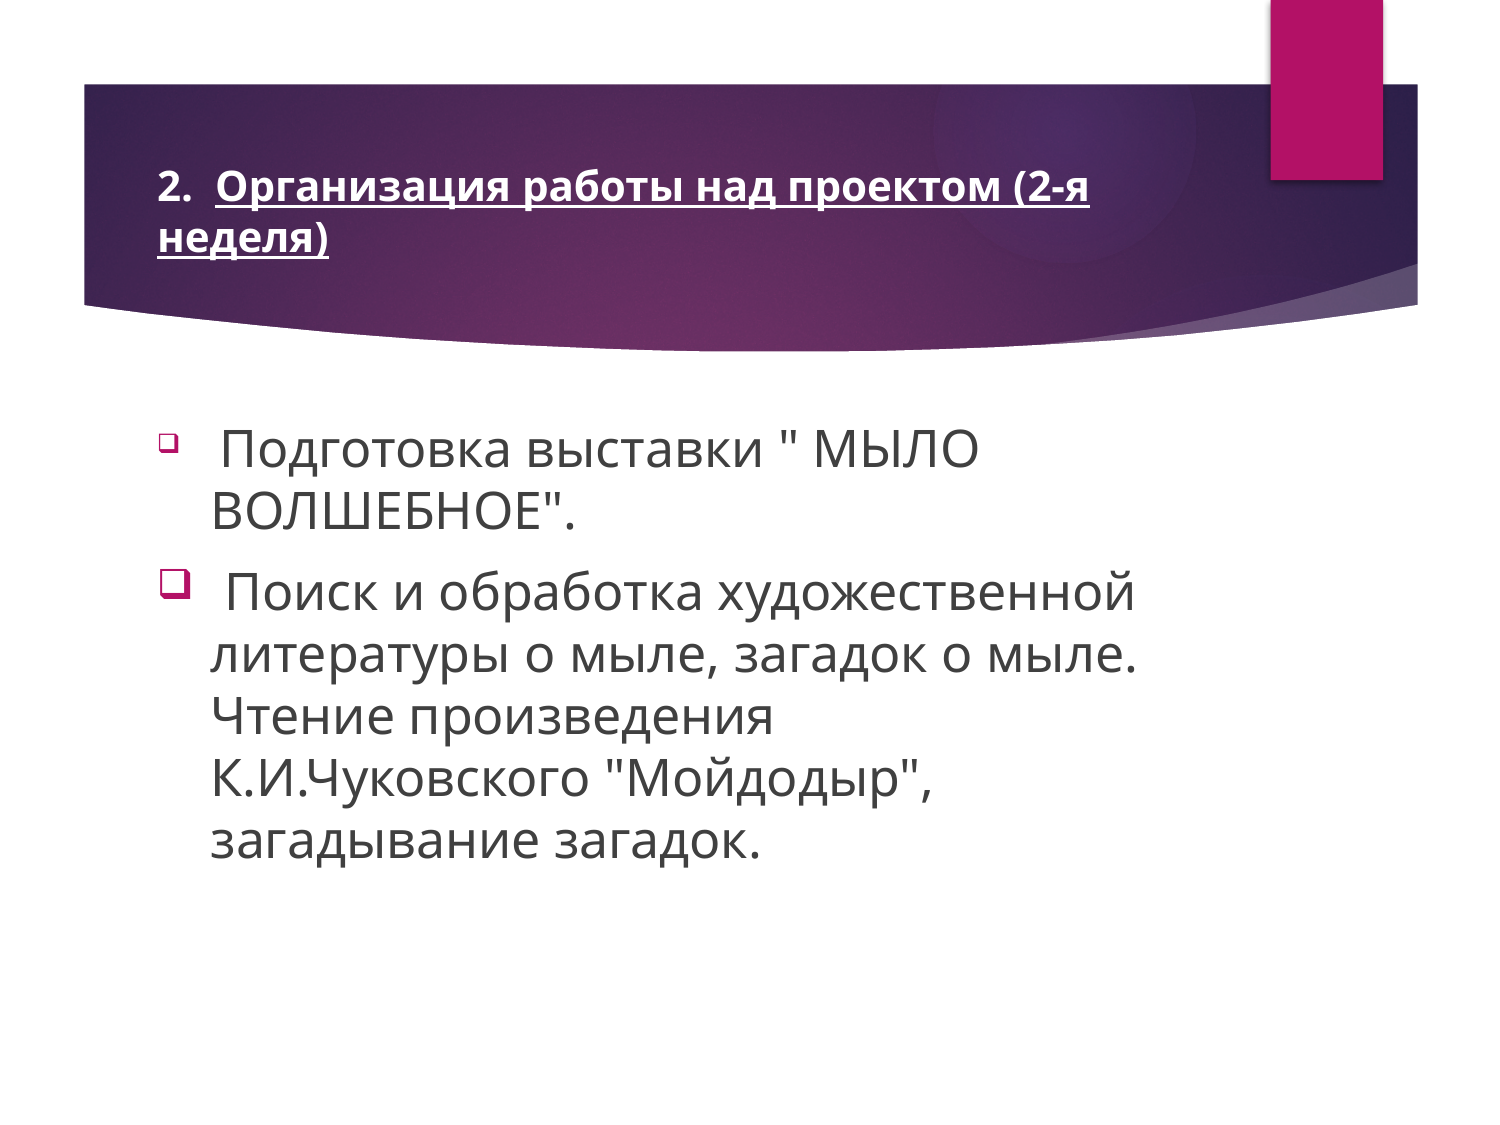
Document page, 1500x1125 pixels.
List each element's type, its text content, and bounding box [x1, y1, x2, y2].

list Подготовка выставки " МЫЛО ВОЛШЕБНОЕ". Поиск и обработка художественной литературы о мыле, загадок о мыле. Чтение произведения К.И.Чуковского "Мойдодыр", загадывание загадок. [141, 408, 1183, 988]
title 2. Организация работы над проектом (2-я неделя) [142, 152, 1183, 269]
